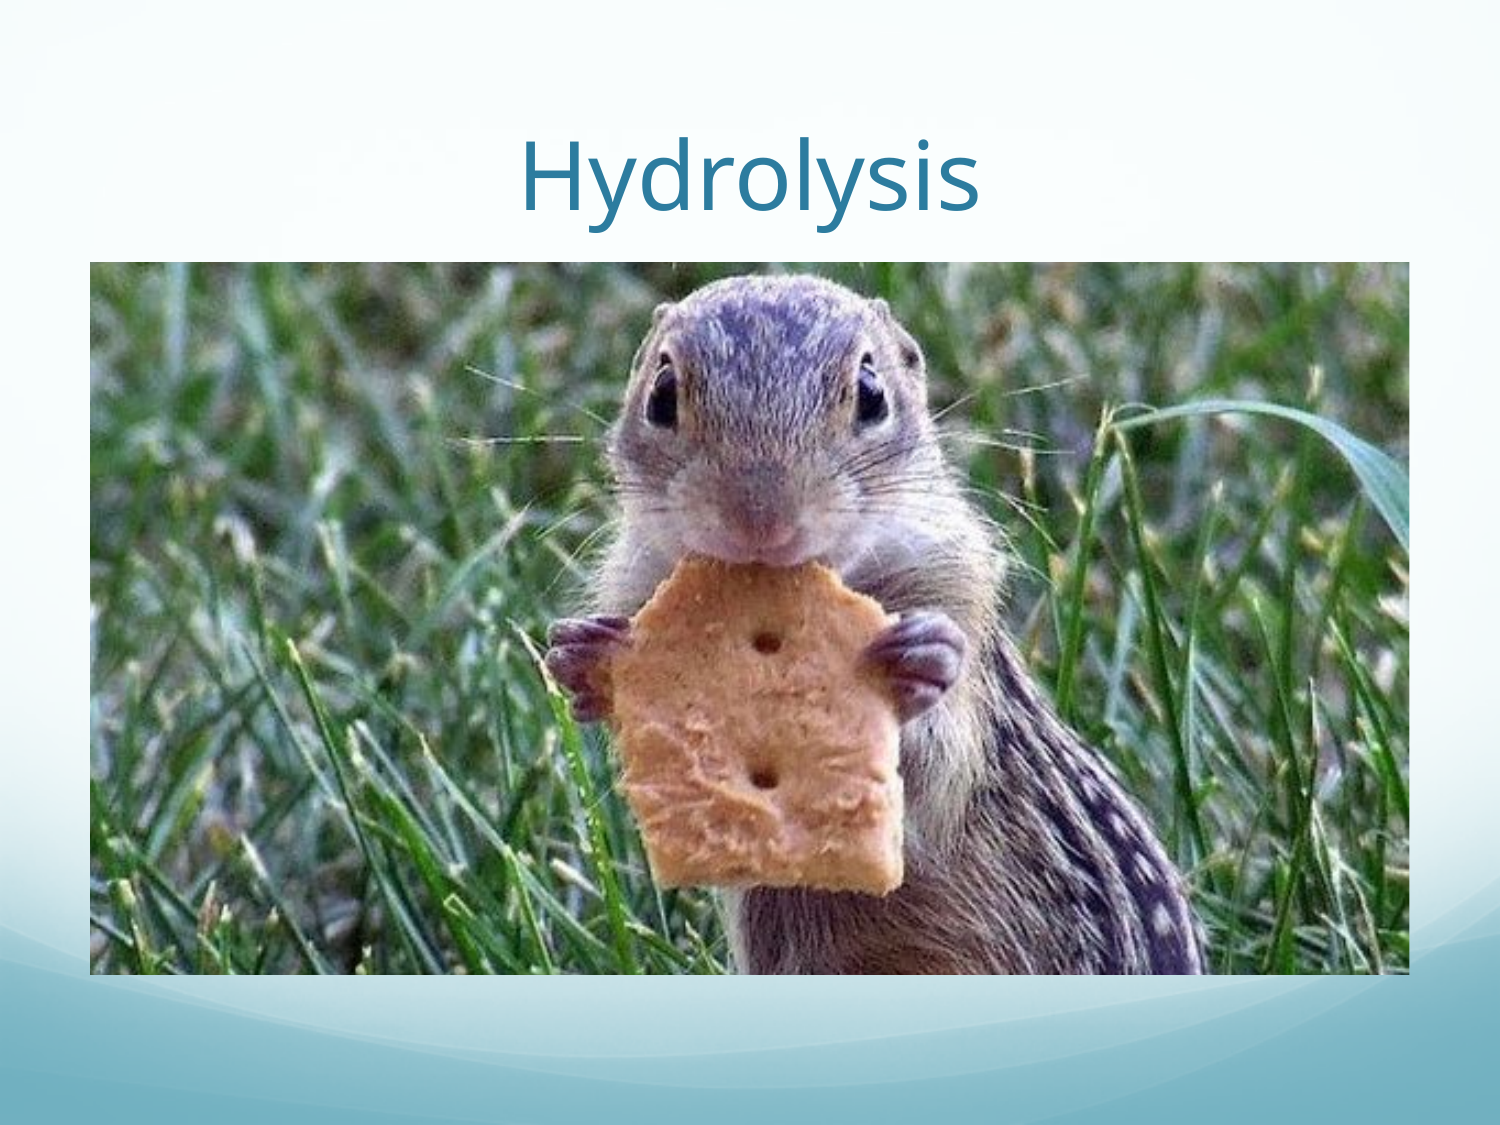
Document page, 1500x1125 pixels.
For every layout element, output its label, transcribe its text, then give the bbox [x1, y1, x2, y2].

title Hydrolysis [90, 17, 1410, 237]
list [89, 261, 1410, 976]
